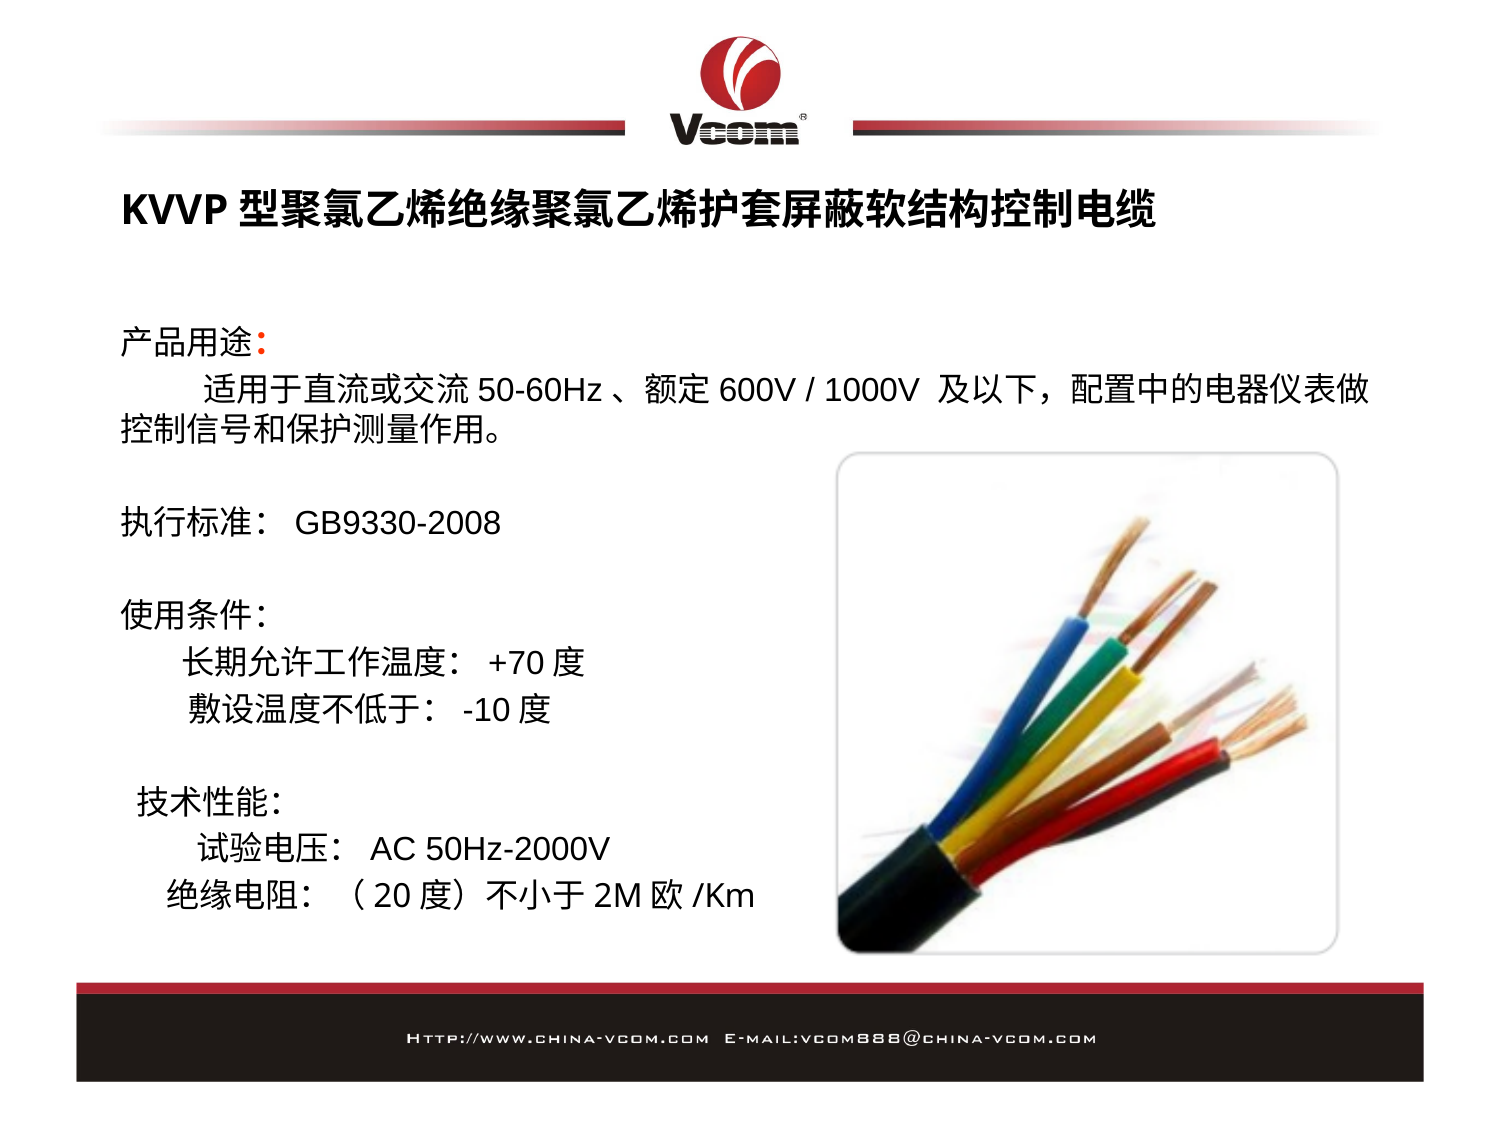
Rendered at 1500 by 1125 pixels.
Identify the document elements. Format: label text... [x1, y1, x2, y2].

picture [76, 964, 1424, 1082]
picture [820, 444, 1353, 962]
picture [65, 36, 1412, 161]
list KVVP型聚氯乙烯绝缘聚氯乙烯护套屏蔽软结构控制电缆 产品用途： 适用于直流或交流50-60Hz、额定600V / 1000V 及以下，配置中的电器仪表做控制信号和保护测量作用。 执行标准：GB9330-2008 使用条件： 长期允许工作温度：+70度 敷设温度不低于：-10度 技术性能： 试验电压：AC 50Hz-2000V 绝缘电阻：（20度）不小于2M欧/Km [105, 175, 1417, 973]
